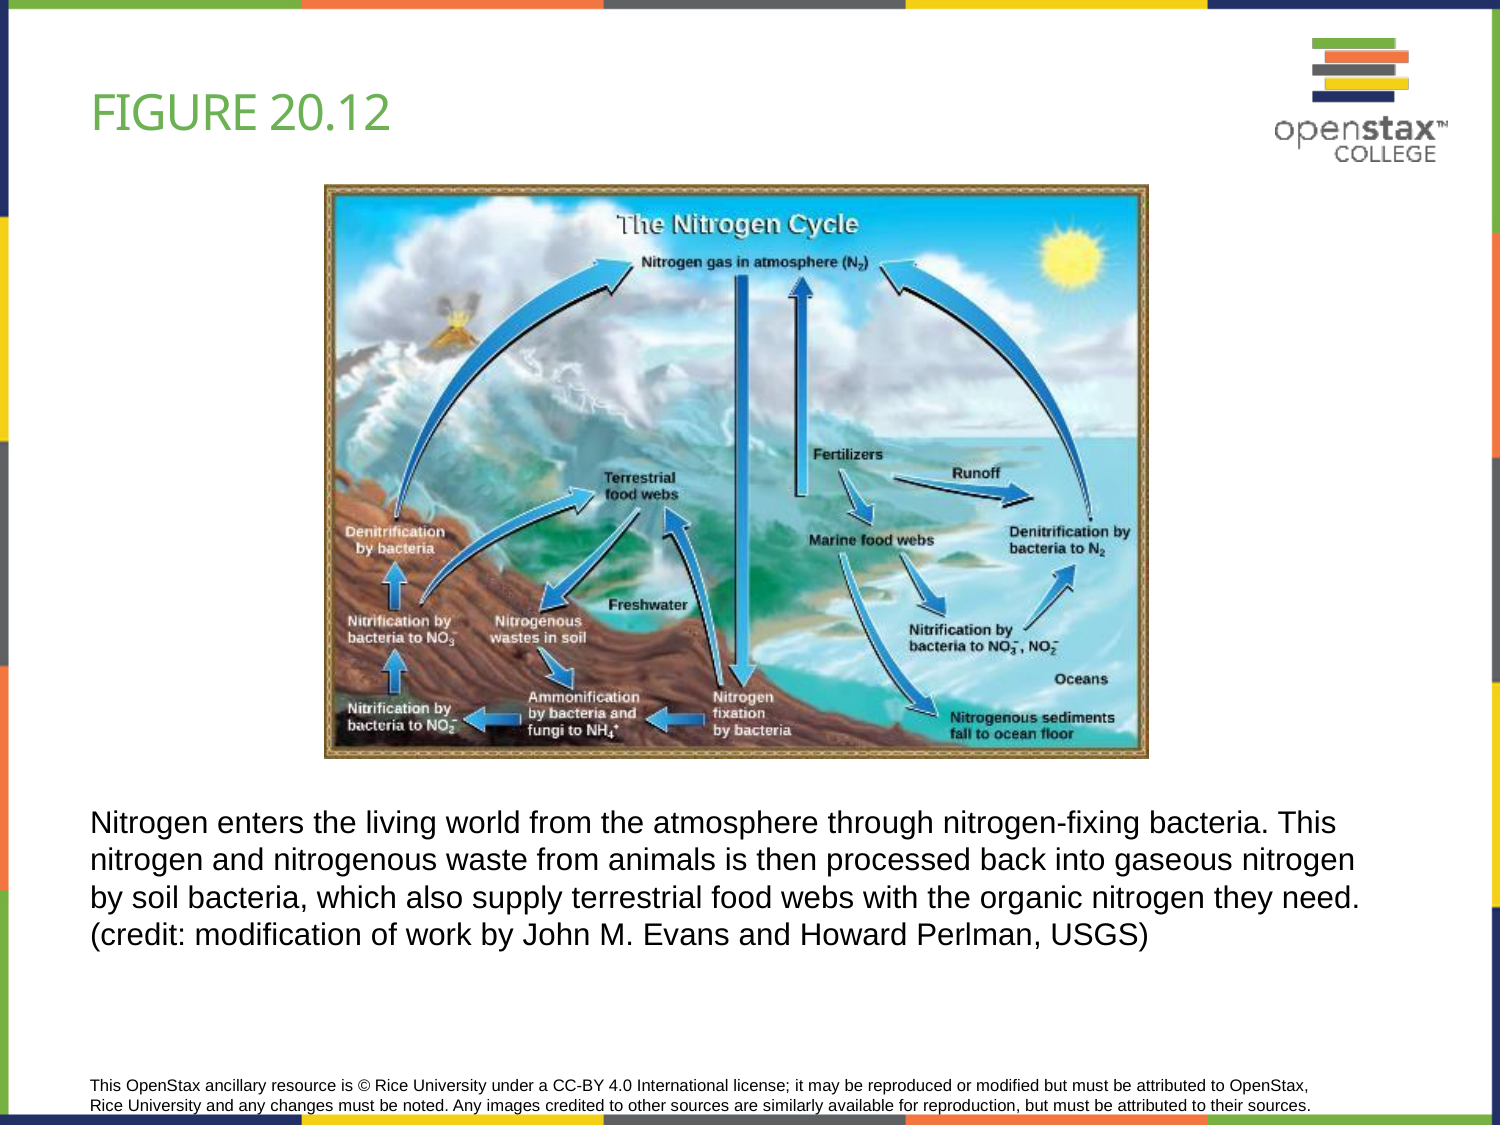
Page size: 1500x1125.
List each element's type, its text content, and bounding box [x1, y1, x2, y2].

text_box This OpenStax ancillary resource is © Rice University under a CC-BY 4.0 International license; it may be reproduced or modified but must be attributed to OpenStax, Rice University and any changes must be noted. Any images credited to other sources are similarly available for reproduction, but must be attributed to their sources. [75, 1067, 1336, 1114]
title Figure 20.12 [75, 39, 1273, 148]
picture [0, 0, 1500, 1125]
list Nitrogen enters the living world from the atmosphere through nitrogen-fixing bacteria. This nitrogen and nitrogenous waste from animals is then processed back into gaseous nitrogen by soil bacteria, which also supply terrestrial food webs with the organic nitrogen they need. (credit: modification of work by John M. Evans and Howard Perlman, USGS) [75, 794, 1398, 986]
